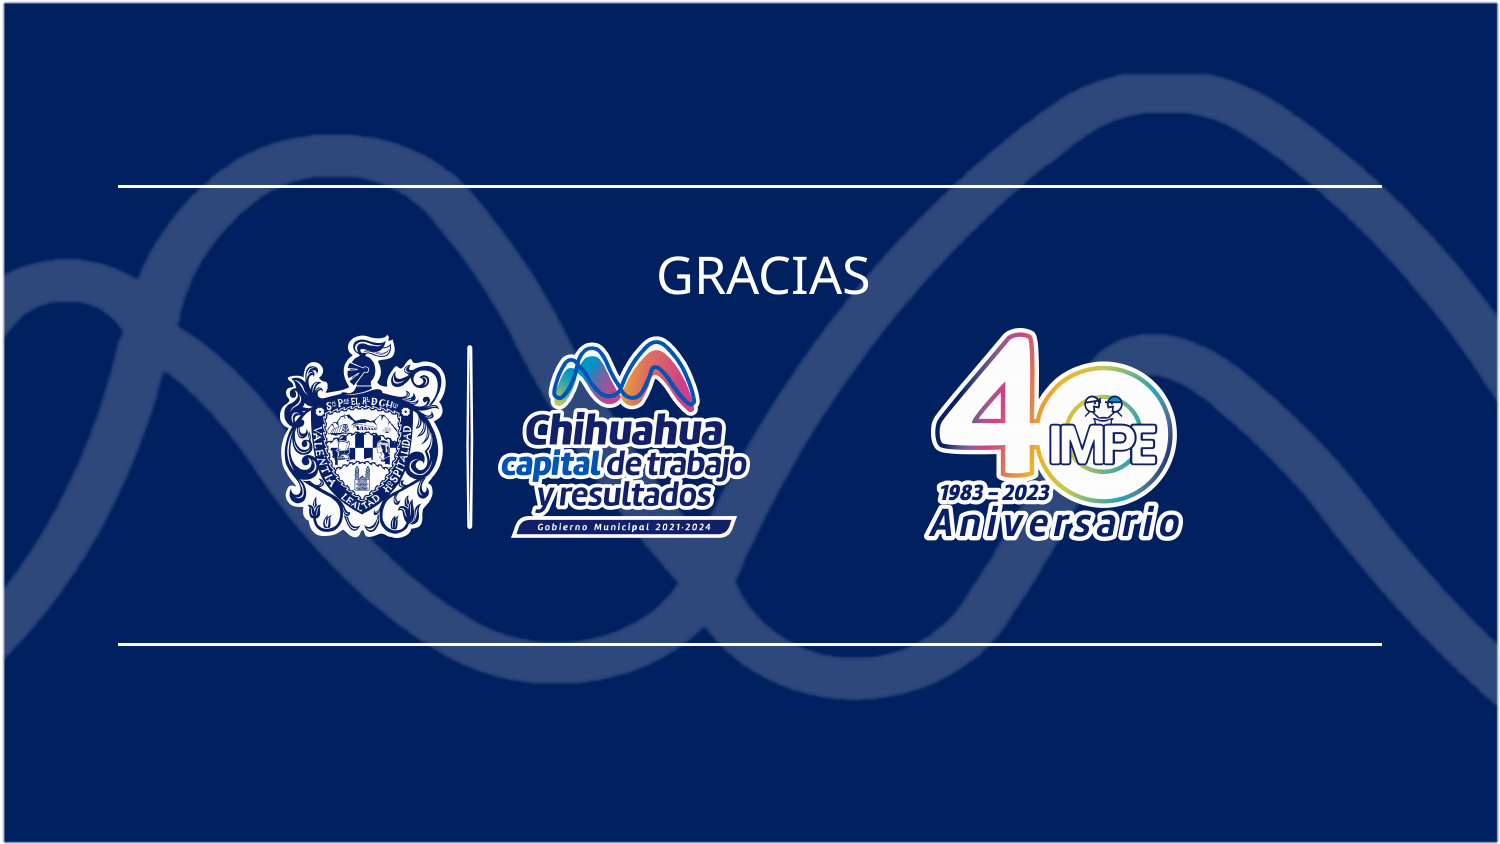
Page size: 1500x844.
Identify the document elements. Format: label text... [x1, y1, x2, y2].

title GRACIAS [252, 195, 1276, 361]
picture [924, 327, 1183, 541]
picture [279, 334, 751, 538]
